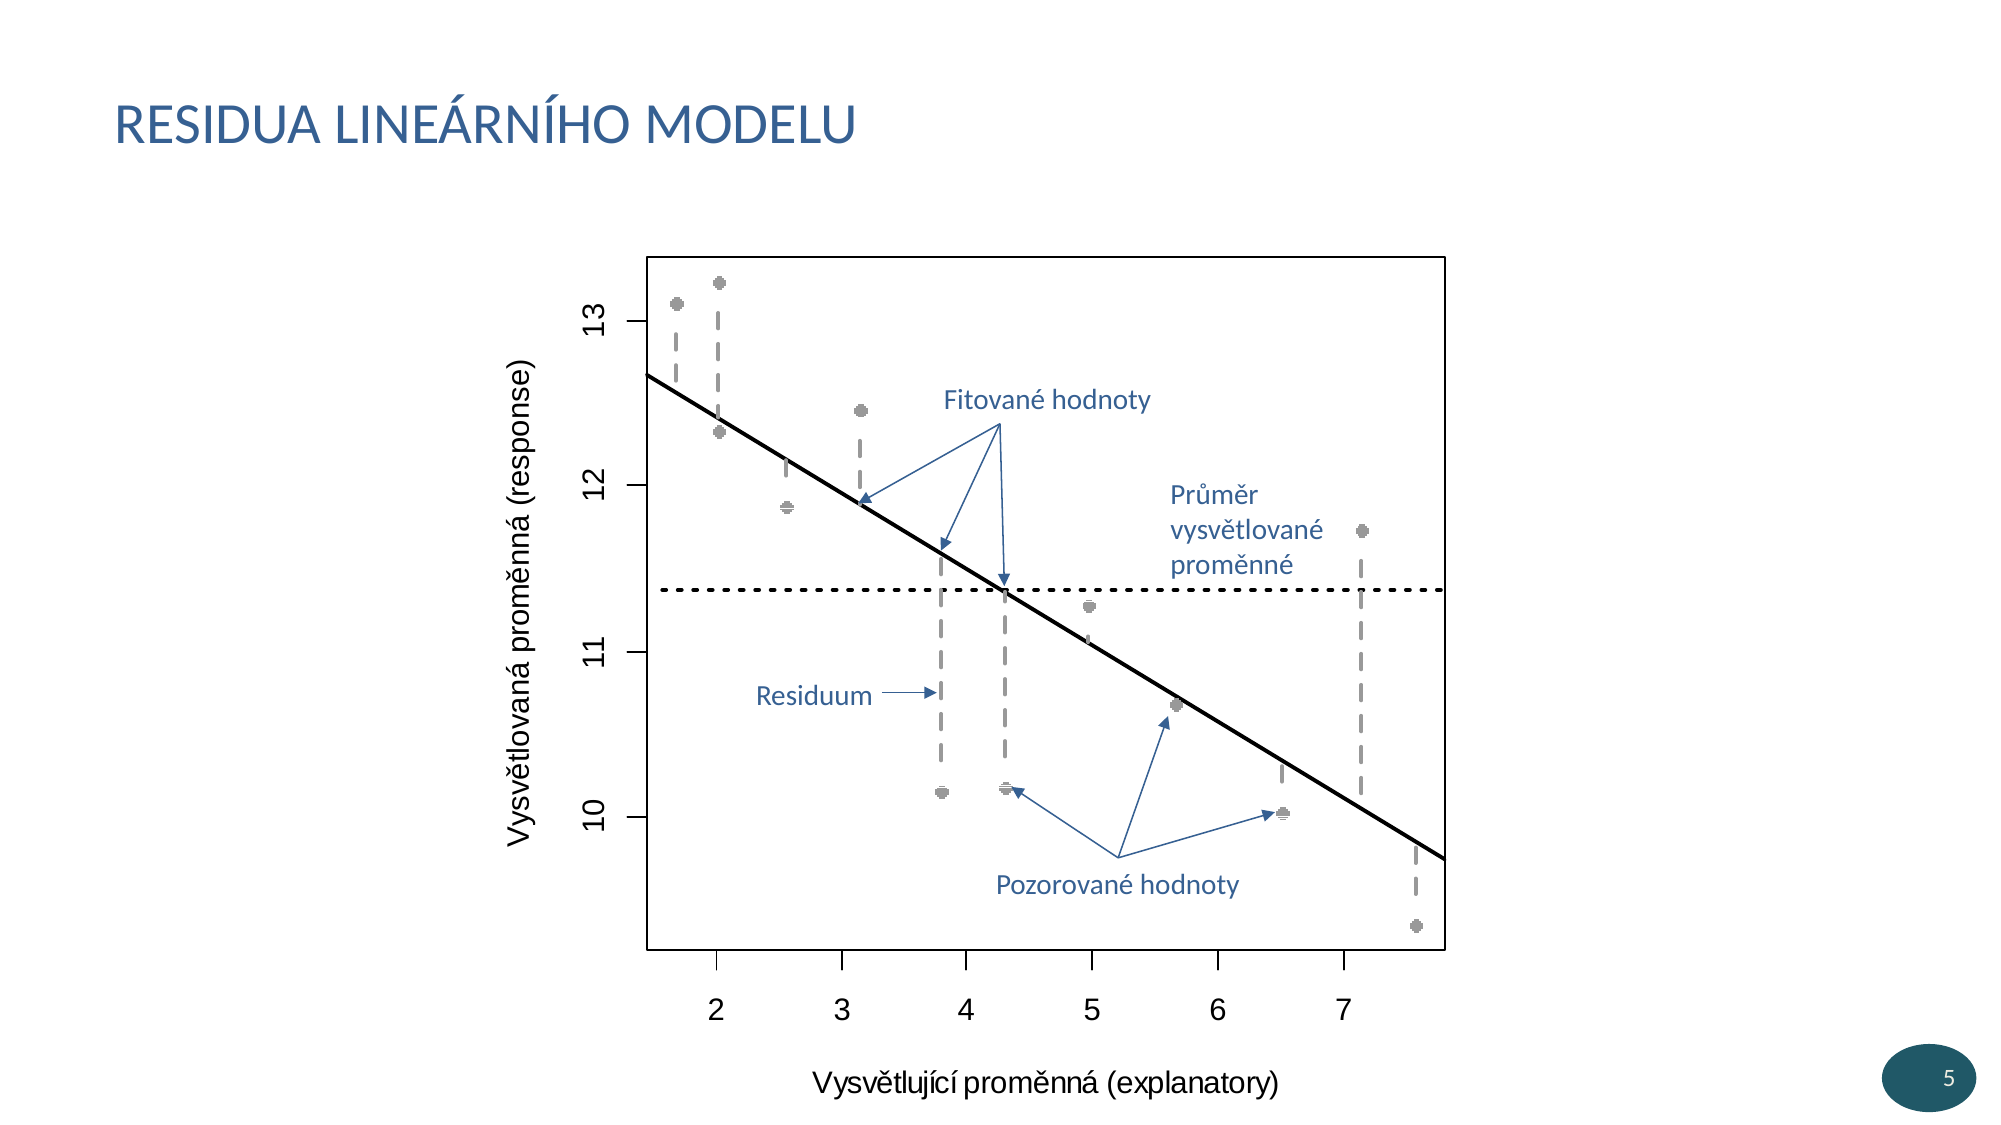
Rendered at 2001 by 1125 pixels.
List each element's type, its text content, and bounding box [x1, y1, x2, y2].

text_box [940, 423, 998, 551]
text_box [1117, 811, 1276, 859]
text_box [857, 423, 939, 504]
title Residua lineárního modelu [99, 80, 1900, 161]
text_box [1118, 715, 1169, 810]
slide_number 5 [1881, 1046, 1971, 1107]
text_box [999, 423, 1005, 587]
picture [479, 219, 1480, 1116]
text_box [1010, 786, 1112, 858]
